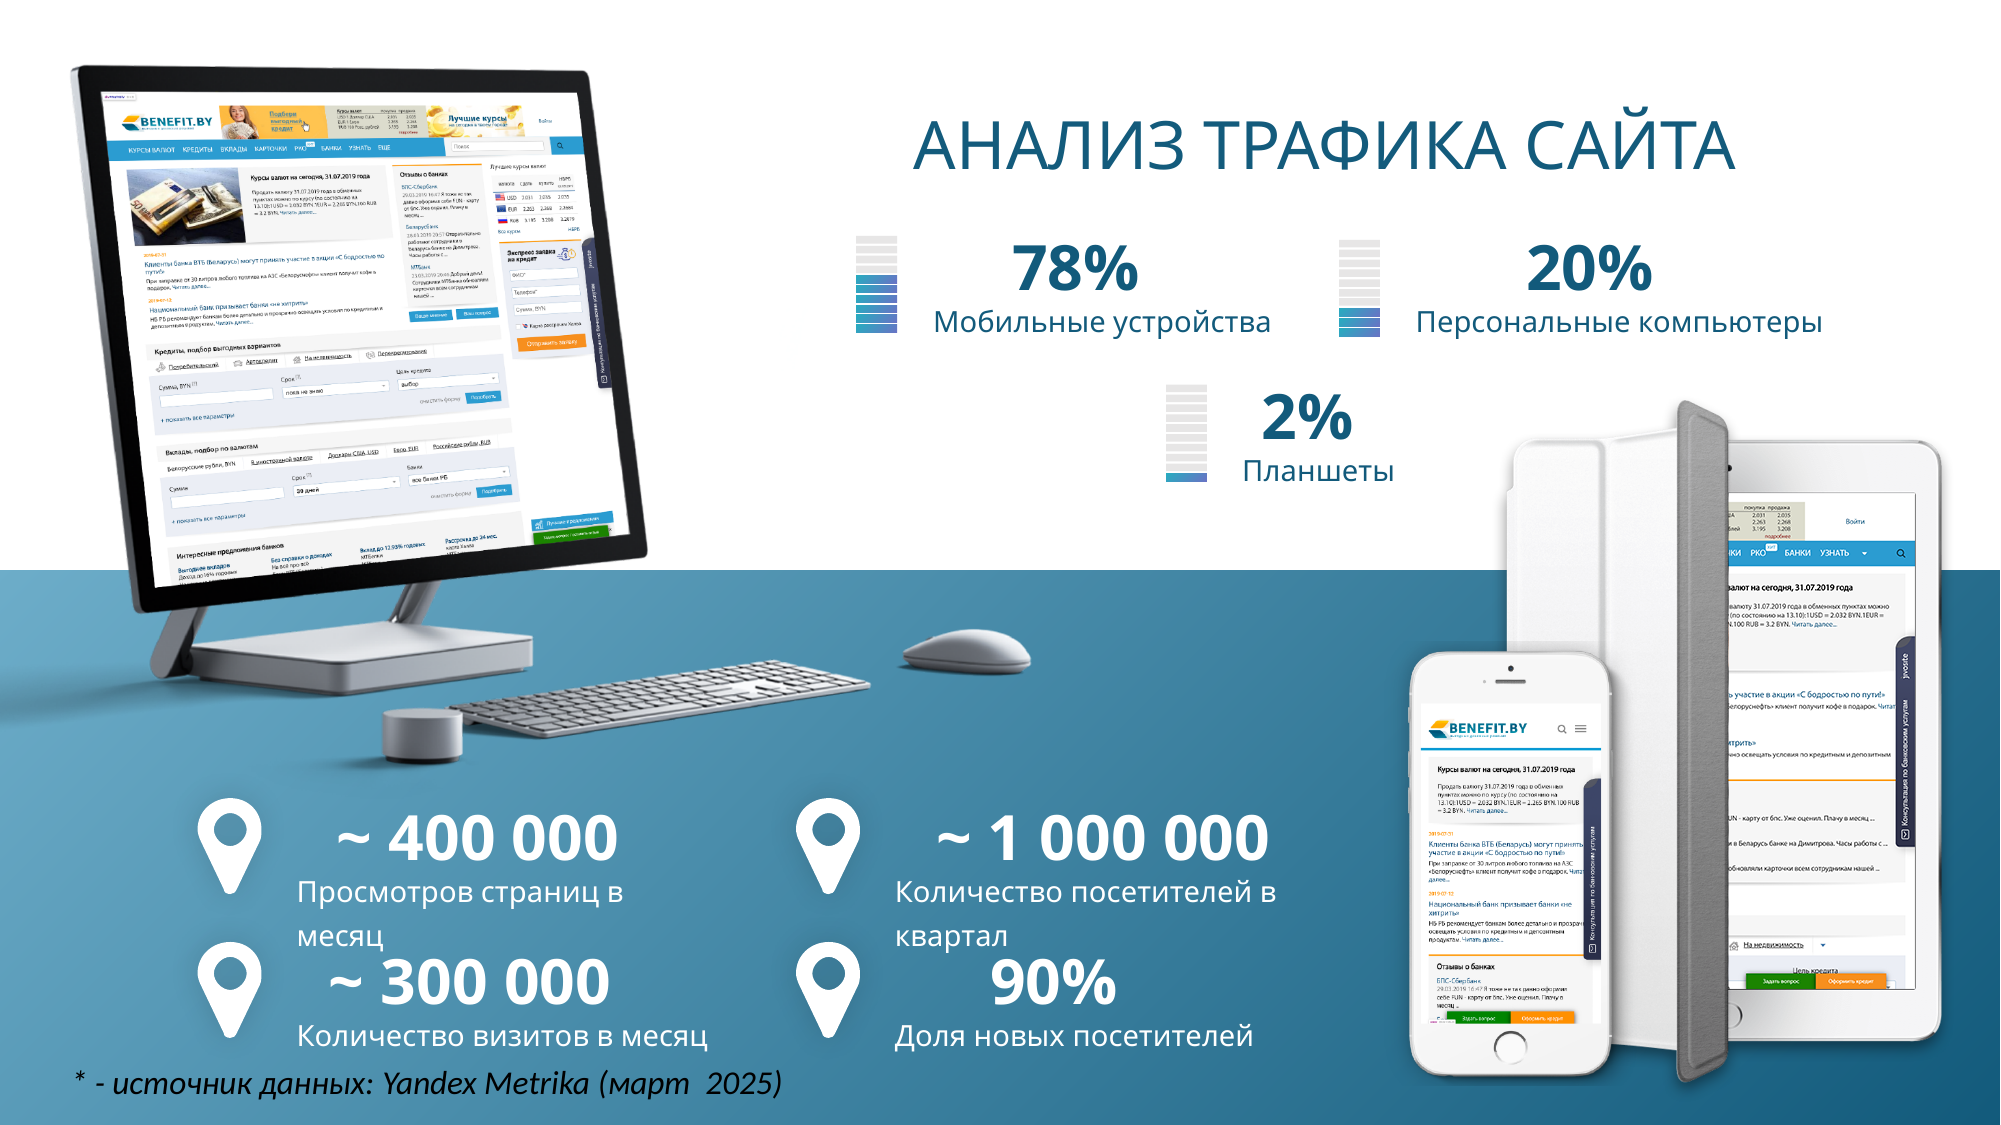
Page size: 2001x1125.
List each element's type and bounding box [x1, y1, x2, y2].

text_box [0, 0, 2000, 1125]
text_box [197, 798, 1312, 1053]
text_box [856, 227, 1838, 484]
